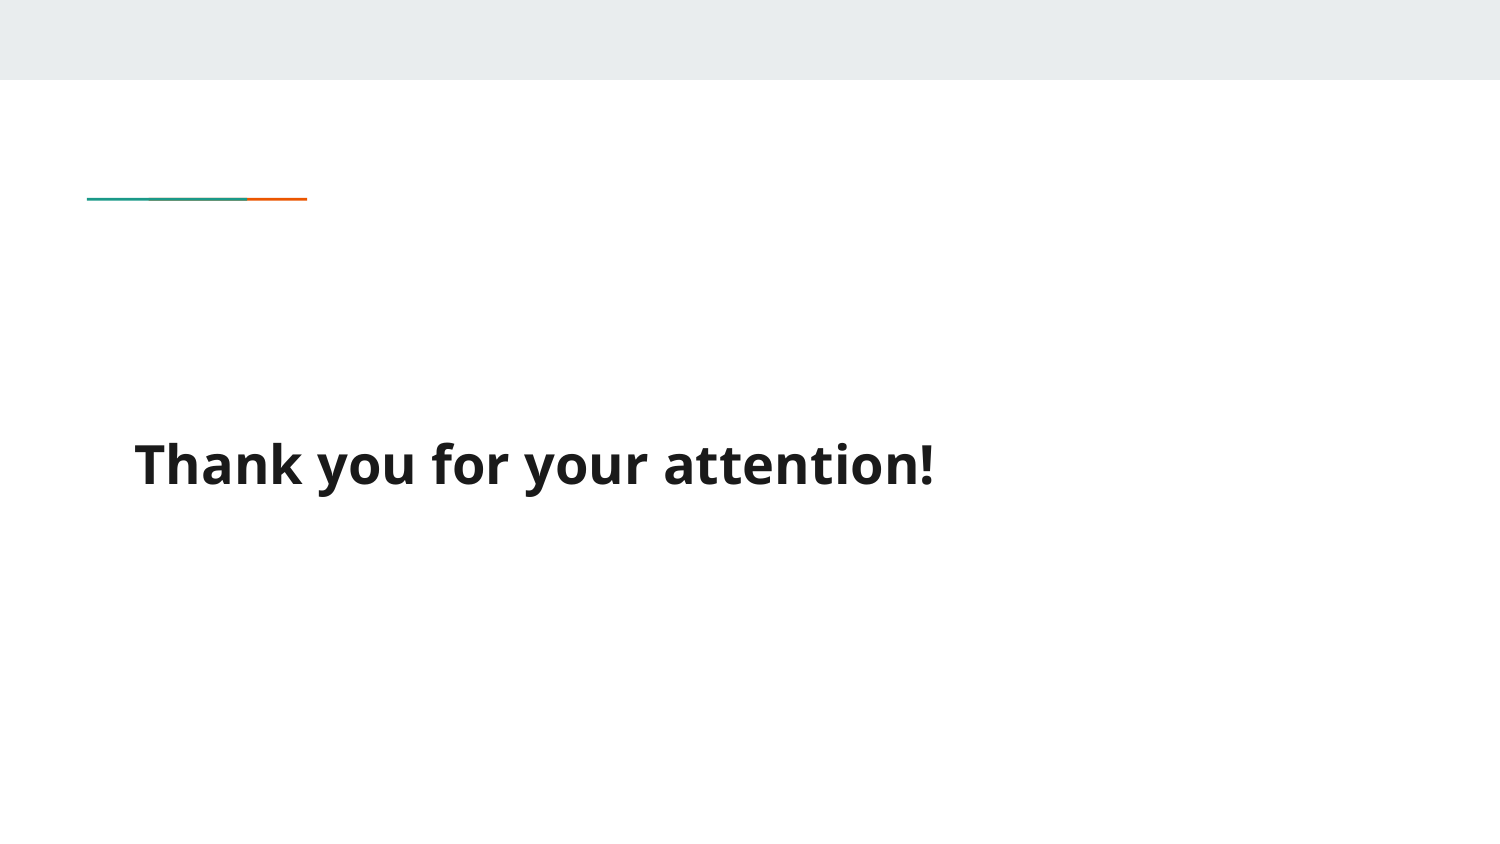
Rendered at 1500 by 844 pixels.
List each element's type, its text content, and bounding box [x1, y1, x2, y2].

title Thank you for your attention! [119, 415, 1381, 504]
